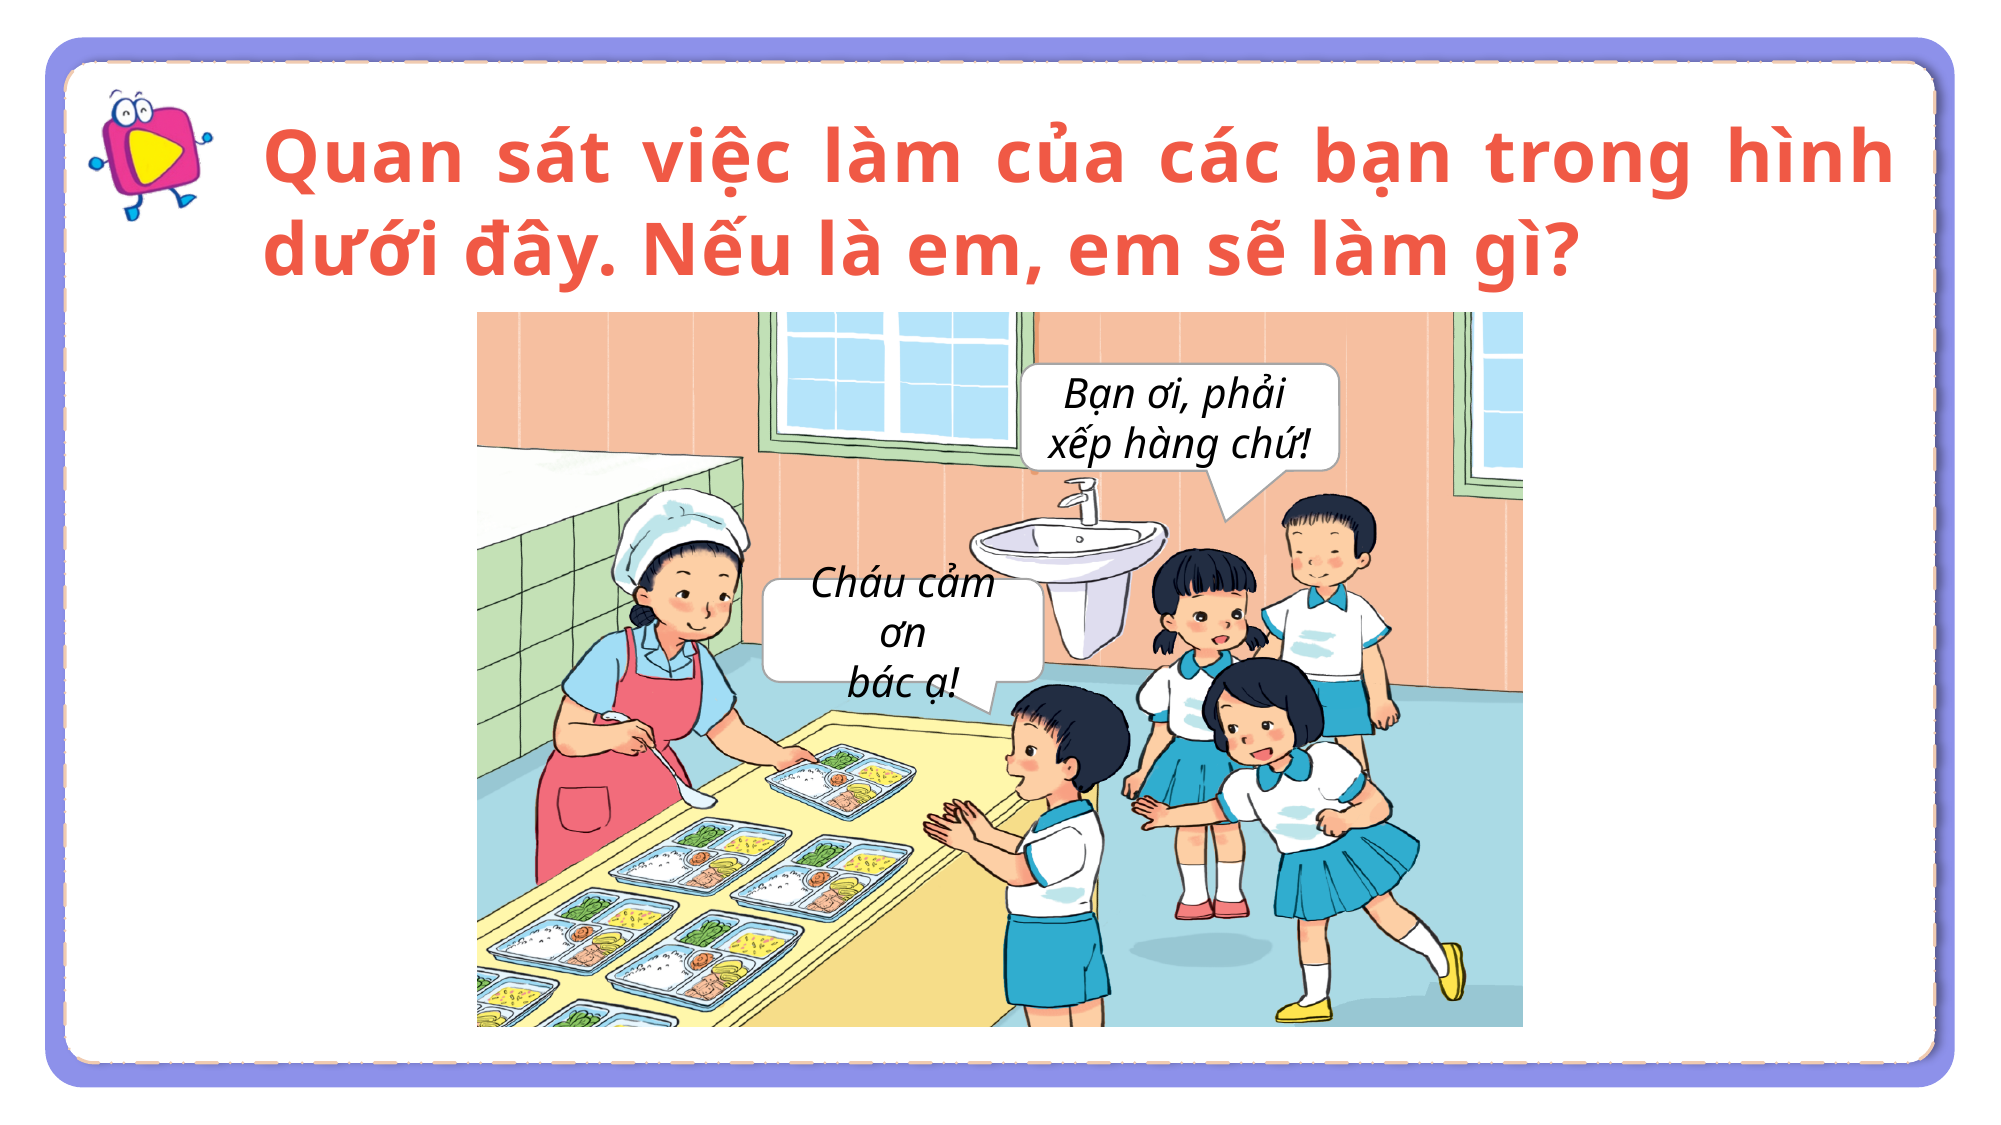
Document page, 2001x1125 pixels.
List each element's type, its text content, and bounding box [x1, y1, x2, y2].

picture [87, 88, 221, 222]
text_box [477, 312, 1523, 1027]
text_box Quan sát việc làm của các bạn trong hình dưới đây. Nếu là em, em sẽ làm gì? [247, 97, 1915, 298]
